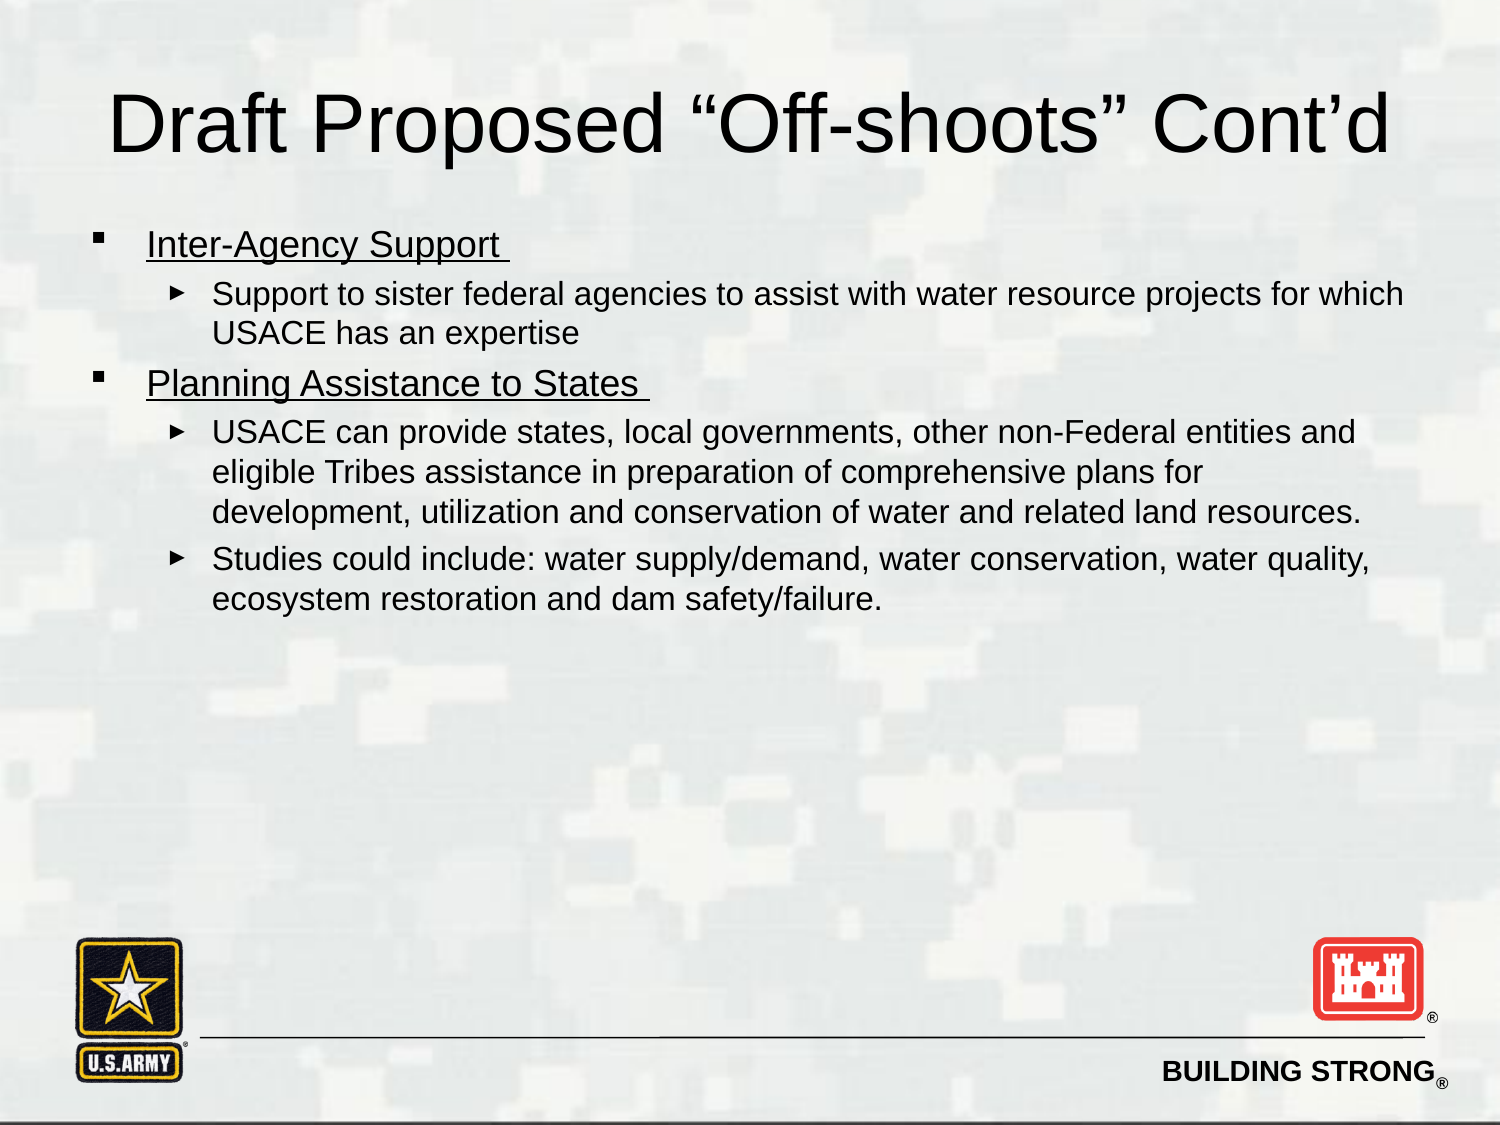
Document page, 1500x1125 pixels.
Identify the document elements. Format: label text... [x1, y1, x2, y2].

list Inter-Agency Support Support to sister federal agencies to assist with water resource projects for which USACE has an expertise Planning Assistance to States USACE can provide states, local governments, other non-Federal entities and eligible Tribes assistance in preparation of comprehensive plans for development, utilization and conservation of water and related land resources. Studies could include: water supply/demand, water conservation, water quality, ecosystem restoration and dam safety/failure. [74, 212, 1426, 876]
picture [0, 0, 1500, 1125]
title Draft Proposed “Off-shoots” Cont’d [74, 24, 1426, 212]
